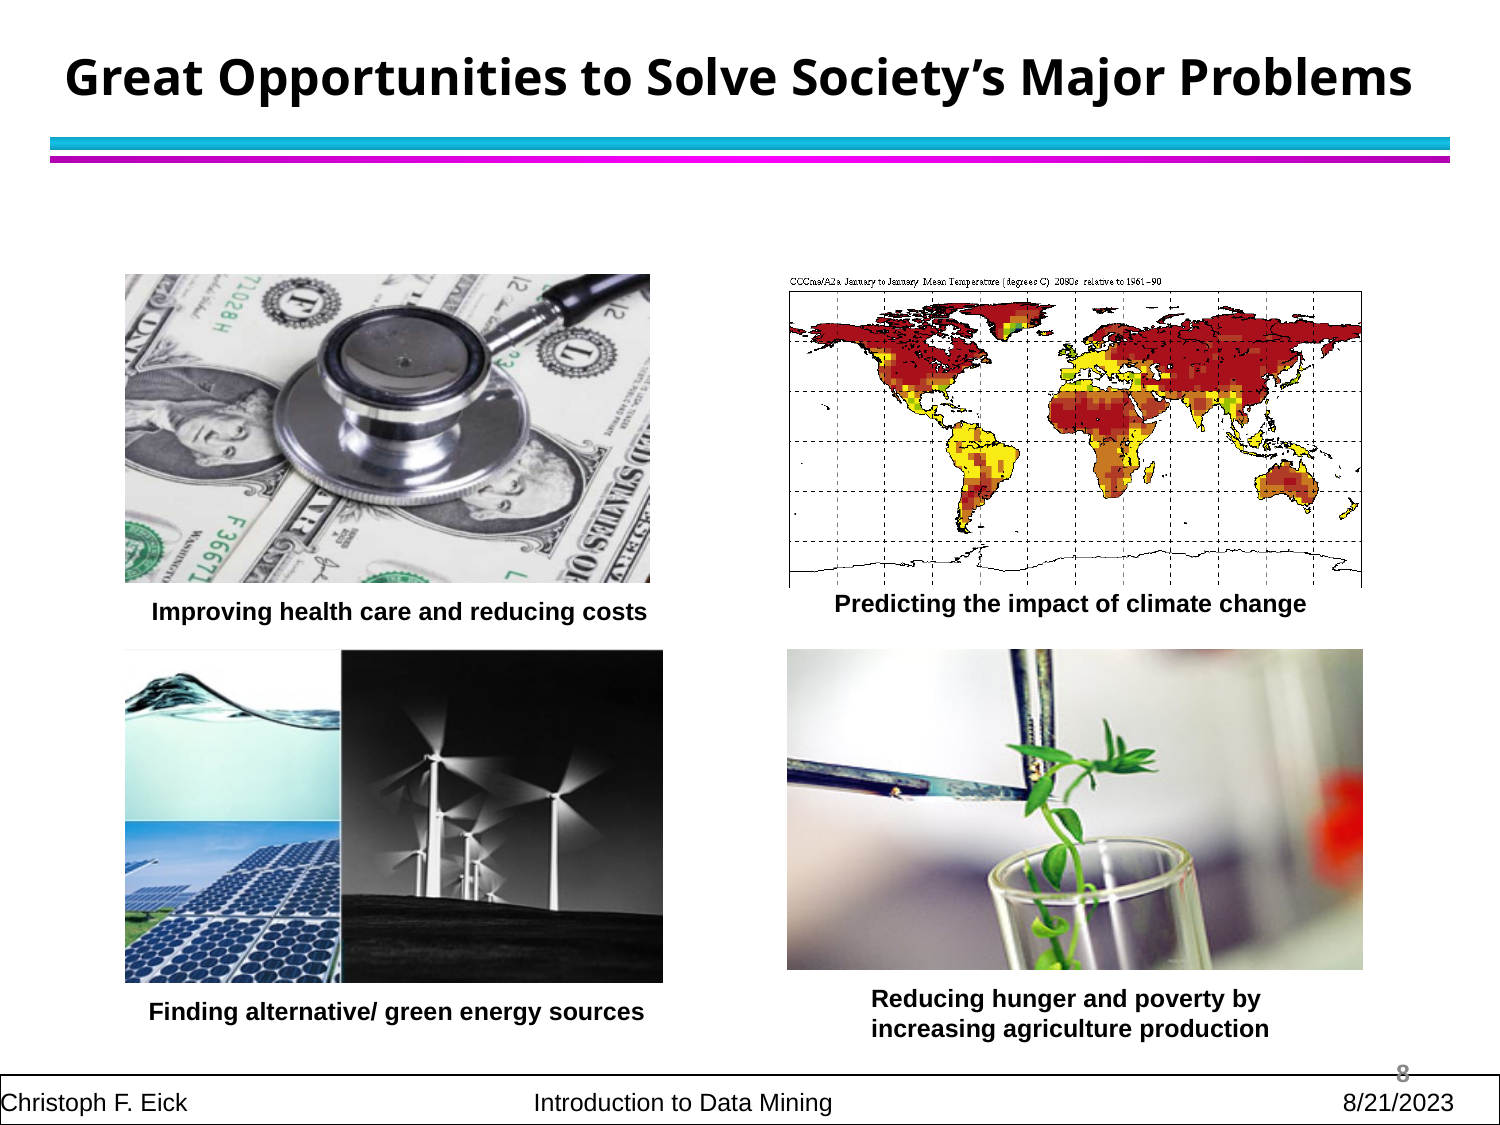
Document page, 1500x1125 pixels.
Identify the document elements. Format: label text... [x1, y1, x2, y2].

picture [124, 649, 663, 984]
text_box Predicting the impact of climate change [819, 597, 1323, 625]
text_box Reducing hunger and poverty by increasing agriculture production [855, 978, 1286, 1050]
slide_number 8 [1074, 1042, 1425, 1103]
picture [124, 274, 651, 583]
text_box Improving health care and reducing costs [136, 587, 665, 633]
text_box Finding alternative/ green energy sources [133, 991, 662, 1033]
picture [787, 274, 1363, 588]
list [787, 649, 1363, 971]
title Great Opportunities to Solve Society’s Major Problems [50, 24, 1450, 113]
